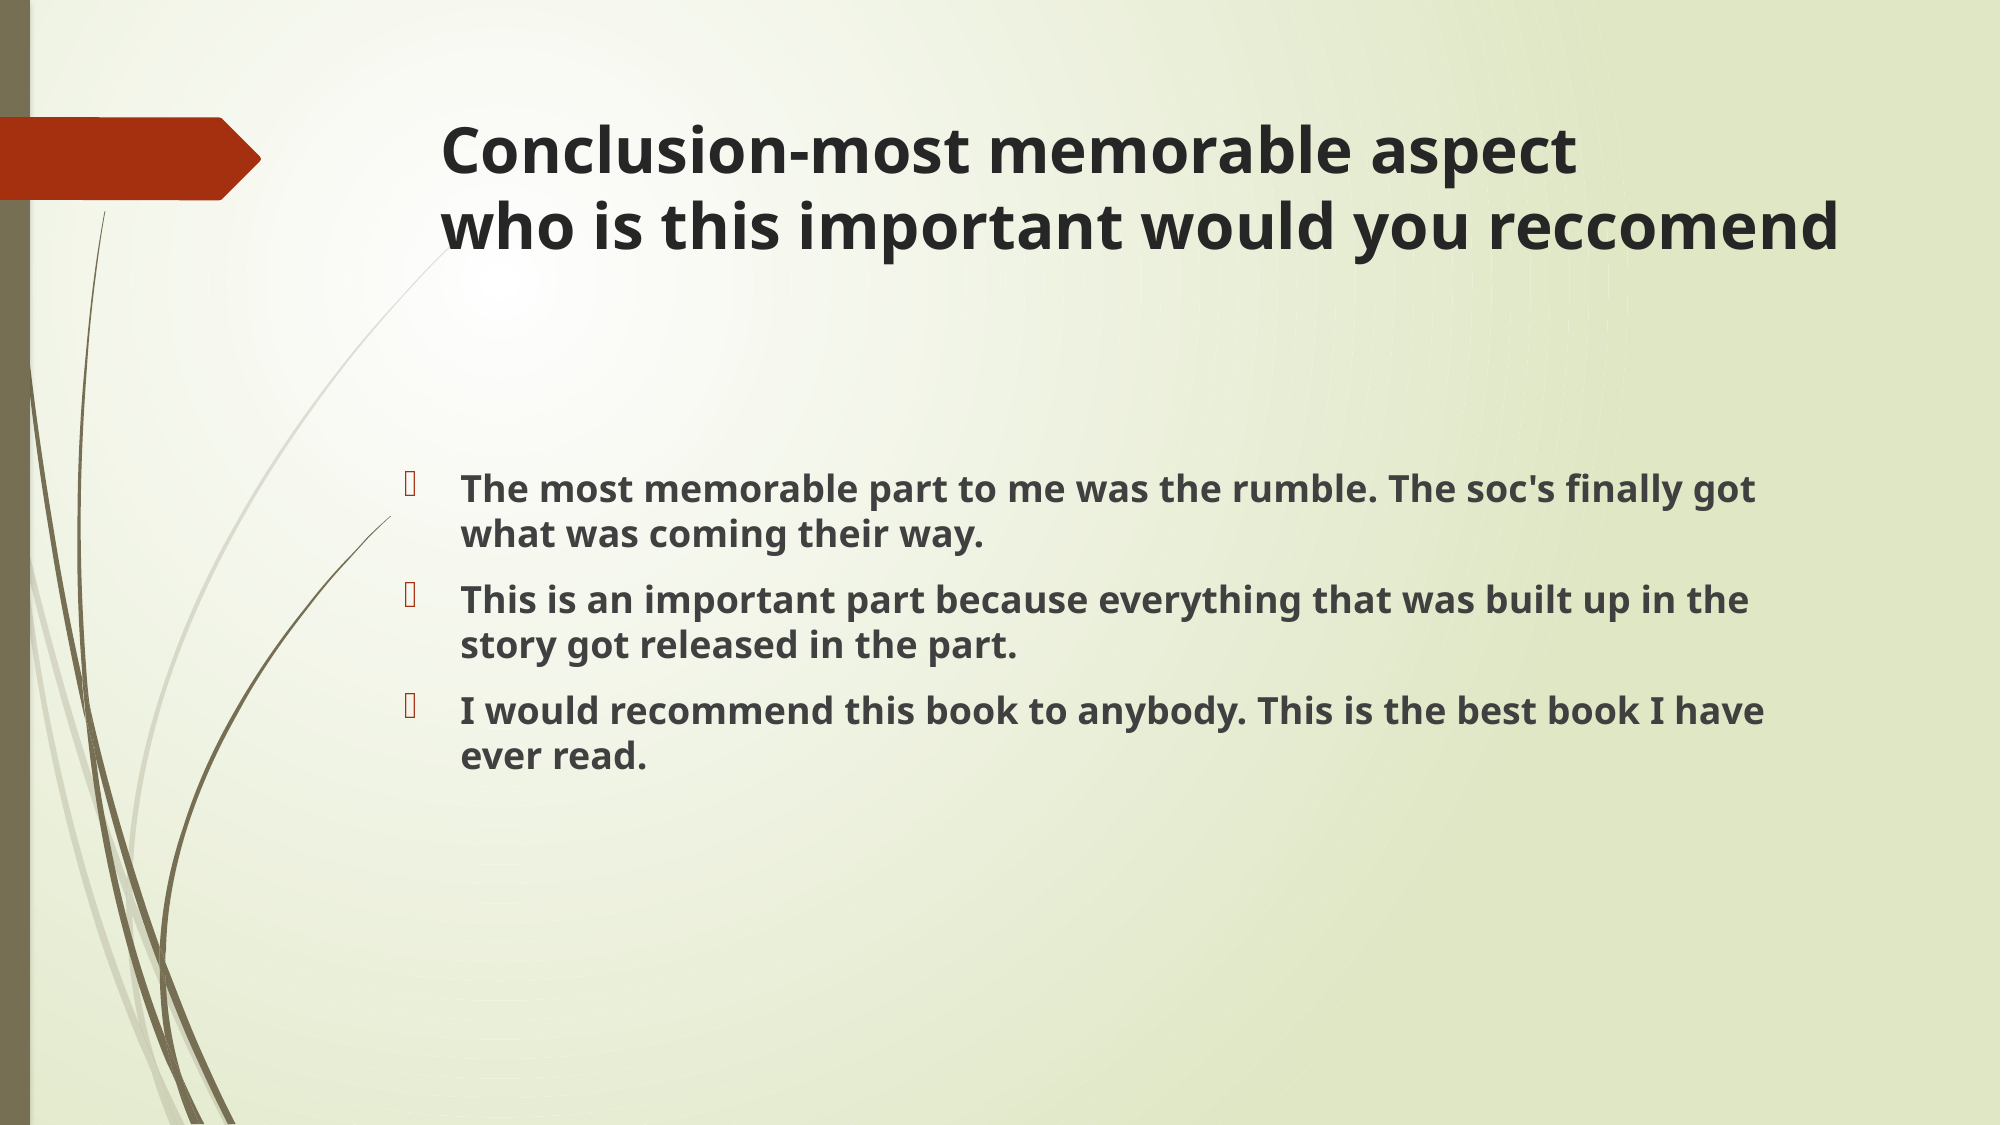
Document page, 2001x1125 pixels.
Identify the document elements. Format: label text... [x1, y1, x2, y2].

list The most memorable part to me was the rumble. The soc's finally got what was coming their way. This is an important part because everything that was built up in the story got released in the part. I would recommend this book to anybody. This is the best book I have ever read. [389, 457, 1852, 1078]
title Conclusion-most memorable aspect who is this important would you reccomend [425, 102, 1888, 313]
